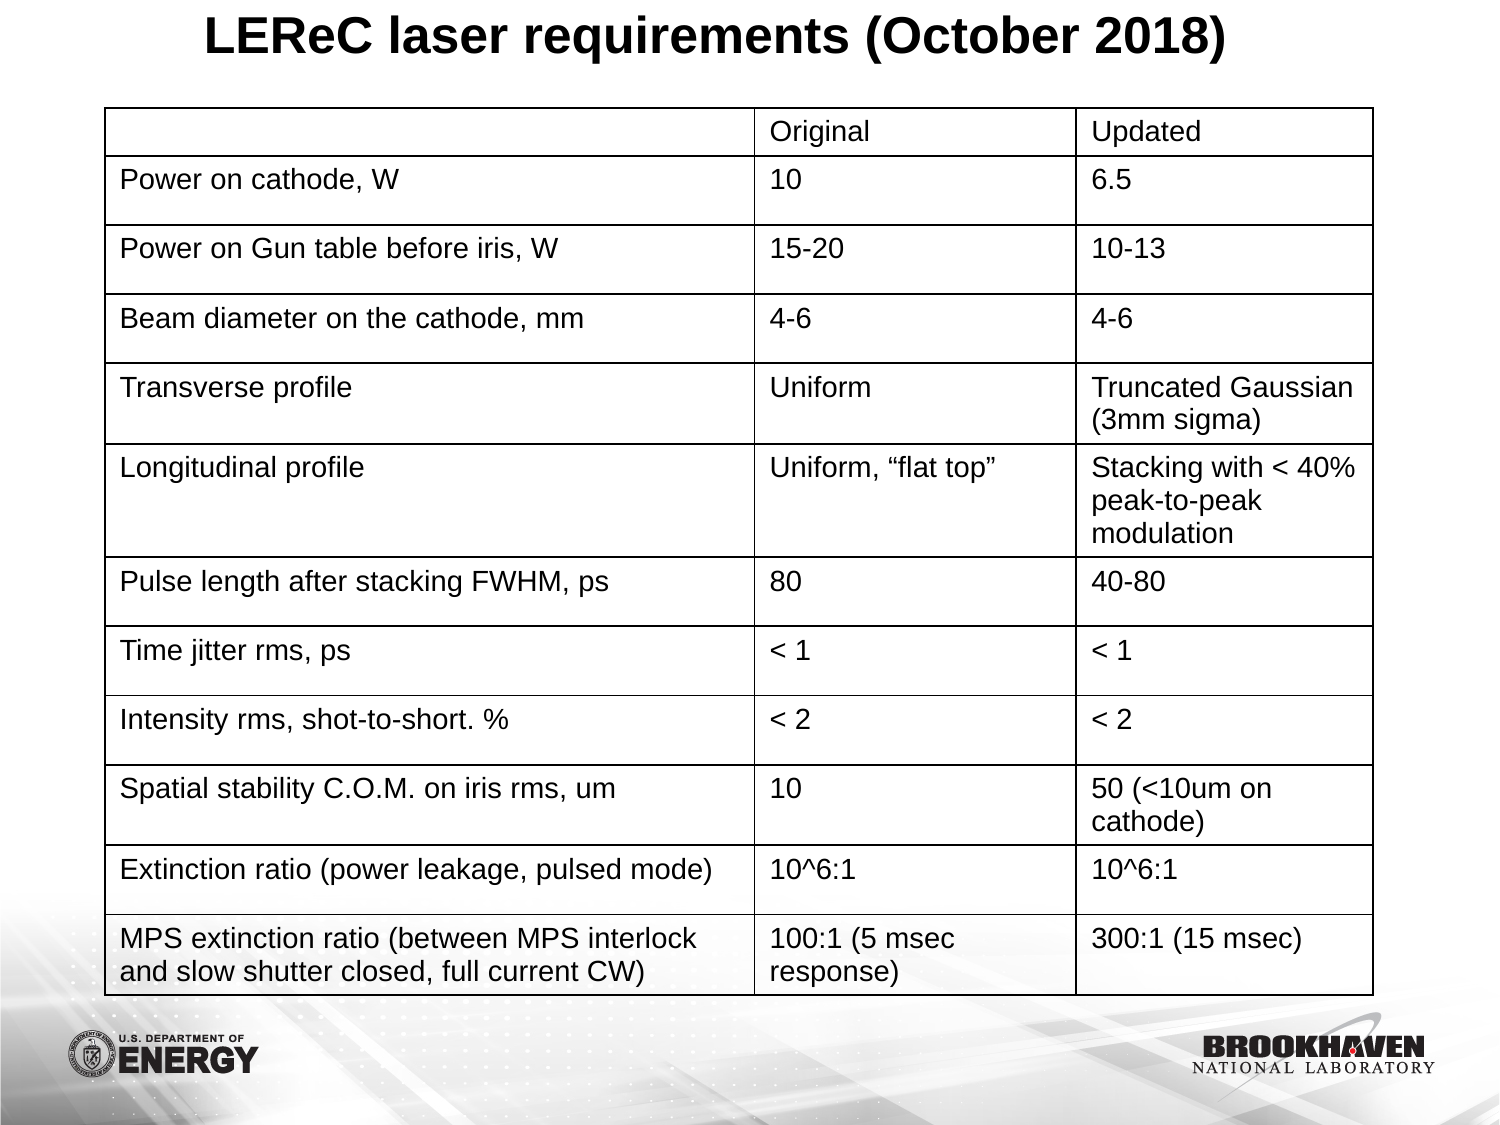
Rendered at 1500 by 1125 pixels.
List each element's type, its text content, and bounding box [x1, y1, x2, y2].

table_cell 10^6:1 [1077, 846, 1372, 914]
table_cell Intensity rms, shot-to-short. % [106, 696, 754, 764]
picture [0, 0, 1500, 1125]
table_cell 10^6:1 [755, 846, 1075, 914]
table_cell Stacking with < 40% peak-to-peak modulation [1077, 445, 1372, 556]
table_header Original [755, 109, 1075, 155]
table_cell < 1 [755, 627, 1075, 695]
table_cell 4-6 [1077, 295, 1372, 362]
table_cell Spatial stability C.O.M. on iris rms, um [106, 766, 754, 844]
table_cell < 1 [1077, 627, 1372, 695]
table_cell Uniform [755, 364, 1075, 443]
table_cell 40-80 [1077, 558, 1372, 625]
table_cell 10 [755, 157, 1075, 224]
table_cell Beam diameter on the cathode, mm [106, 295, 754, 362]
table_cell Uniform, “flat top” [755, 445, 1075, 556]
table_cell Power on cathode, W [106, 157, 754, 224]
table_cell 10 [755, 766, 1075, 844]
table_cell Transverse profile [106, 364, 754, 443]
table_cell 300:1 (15 msec) [1077, 915, 1372, 994]
table_cell 100:1 (5 msec response) [755, 915, 1075, 994]
table_cell 10-13 [1077, 226, 1372, 293]
table_cell 4-6 [755, 295, 1075, 362]
table_cell Power on Gun table before iris, W [106, 226, 754, 293]
title LEReC laser requirements (October 2018) [188, 1, 1289, 107]
list [55, 240, 1422, 1000]
table_cell 50 (<10um on cathode) [1077, 766, 1372, 844]
table_cell < 2 [755, 696, 1075, 764]
table_cell < 2 [1077, 696, 1372, 764]
table_cell Time jitter rms, ps [106, 627, 754, 695]
table_header Updated [1077, 109, 1372, 155]
table_cell 80 [755, 558, 1075, 625]
table_cell 15-20 [755, 226, 1075, 293]
table_cell 6.5 [1077, 157, 1372, 224]
table_cell Truncated Gaussian (3mm sigma) [1077, 364, 1372, 443]
table_cell Longitudinal profile [106, 445, 754, 556]
table_cell Extinction ratio (power leakage, pulsed mode) [106, 846, 754, 914]
table_cell MPS extinction ratio (between MPS interlock and slow shutter closed, full current CW) [106, 915, 754, 994]
table_header [106, 109, 754, 155]
table_cell Pulse length after stacking FWHM, ps [106, 558, 754, 625]
